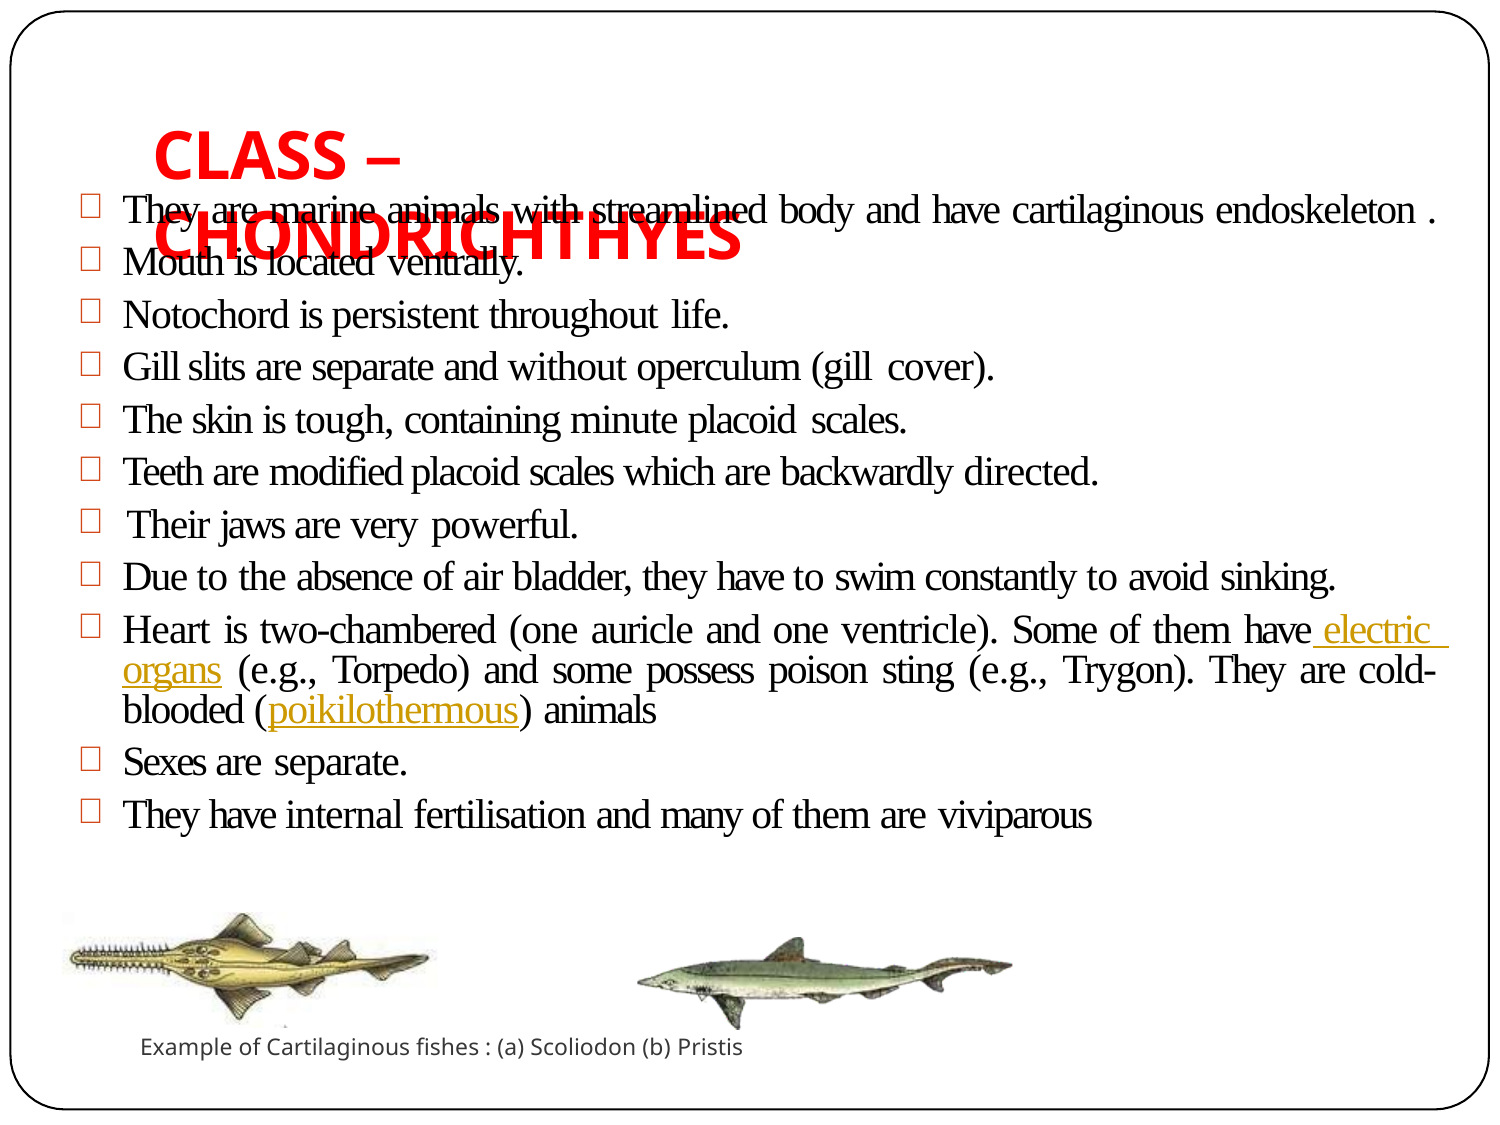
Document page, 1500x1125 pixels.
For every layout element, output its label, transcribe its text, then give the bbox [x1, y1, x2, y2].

title CLASS – CHONDRICHTHYES [150, 110, 945, 179]
text_box [637, 937, 1013, 1030]
text_box [62, 912, 438, 1029]
text_box They are marine animals with streamlined body and have cartilaginous endoskeleton . Mouth is located ventrally. Notochord is persistent throughout life. Gill slits are separate and without operculum (gill cover). The skin is tough, containing minute placoid scales. Teeth are modified placoid scales which are backwardly directed. Their jaws are very powerful. Due to the absence of air bladder, they have to swim constantly to avoid sinking. Heart is two-chambered (one auricle and one ventricle). Some of them have electric organs (e.g., Torpedo) and some possess poison sting (e.g., Trygon). They are cold- blooded (poikilothermous) animals Sexes are separate. They have internal fertilisation and many of them are viviparous [75, 179, 1450, 837]
text_box Example of Cartilaginous fishes : (a) Scoliodon (b) Pristis [137, 1030, 819, 1060]
